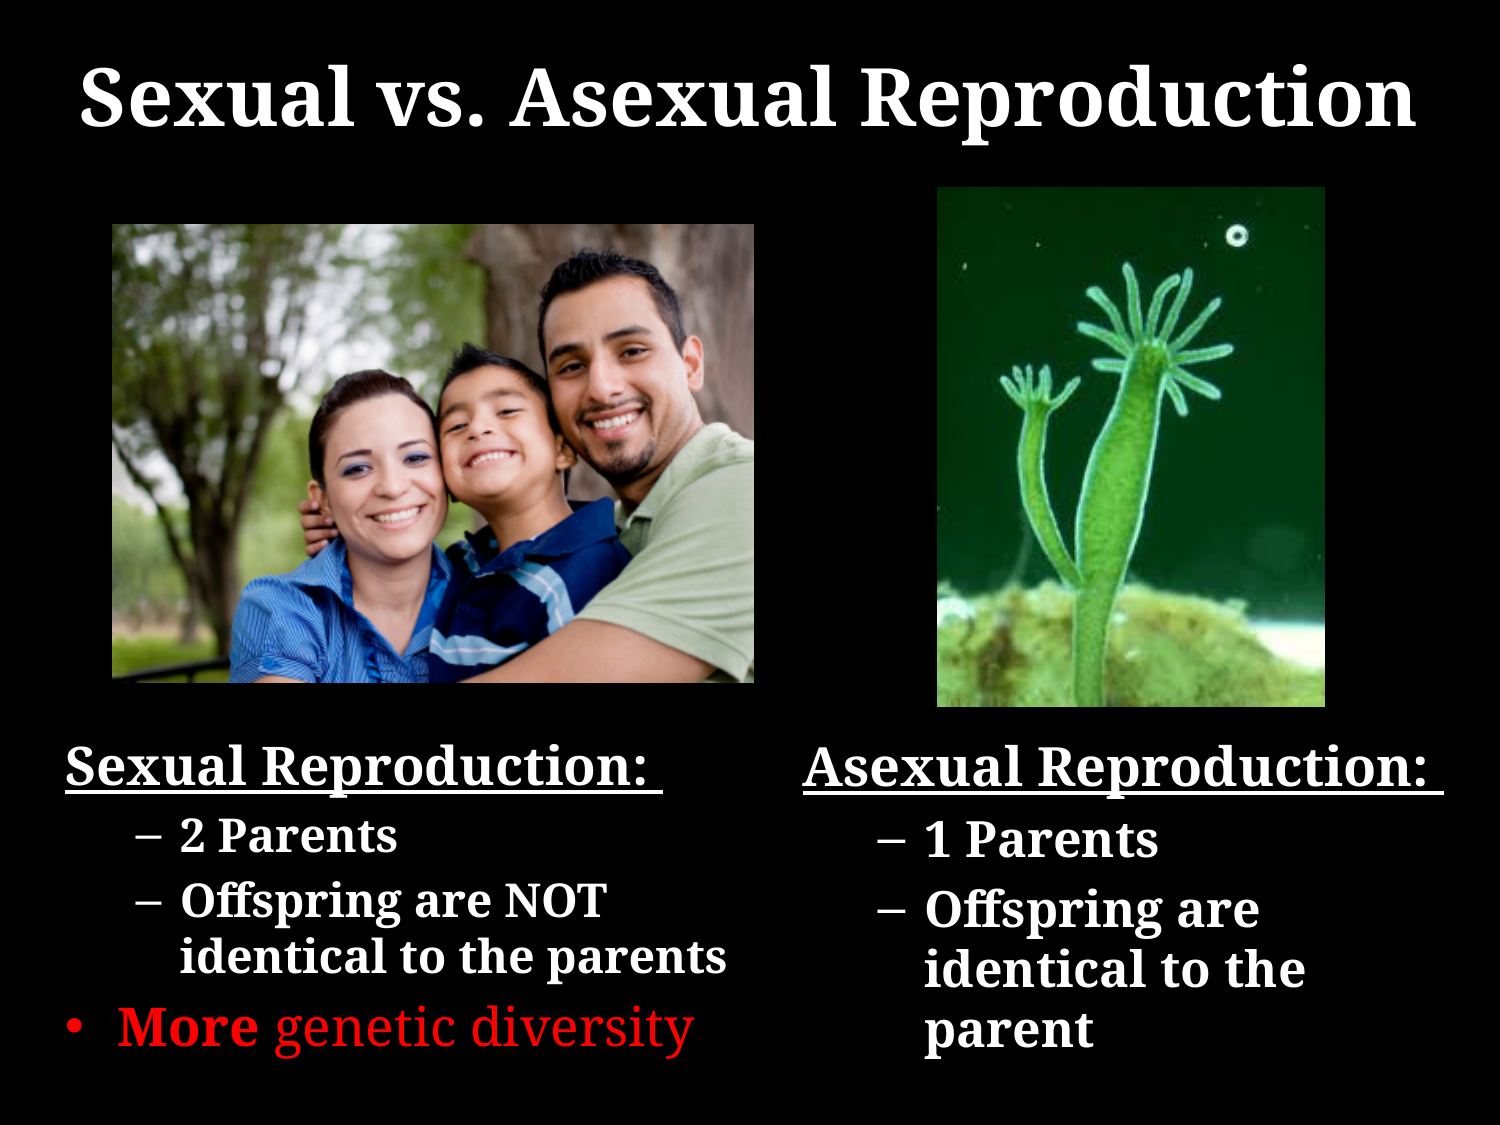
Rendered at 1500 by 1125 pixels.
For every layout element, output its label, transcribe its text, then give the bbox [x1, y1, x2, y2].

picture [112, 224, 754, 683]
list Sexual Reproduction: 2 Parents Offspring are NOT identical to the parents More genetic diversity [50, 725, 750, 1088]
title Sexual vs. Asexual Reproduction [0, 0, 1500, 188]
text_box Asexual Reproduction: 1 Parents Offspring are identical to the parent [787, 725, 1500, 1125]
picture [937, 187, 1326, 707]
